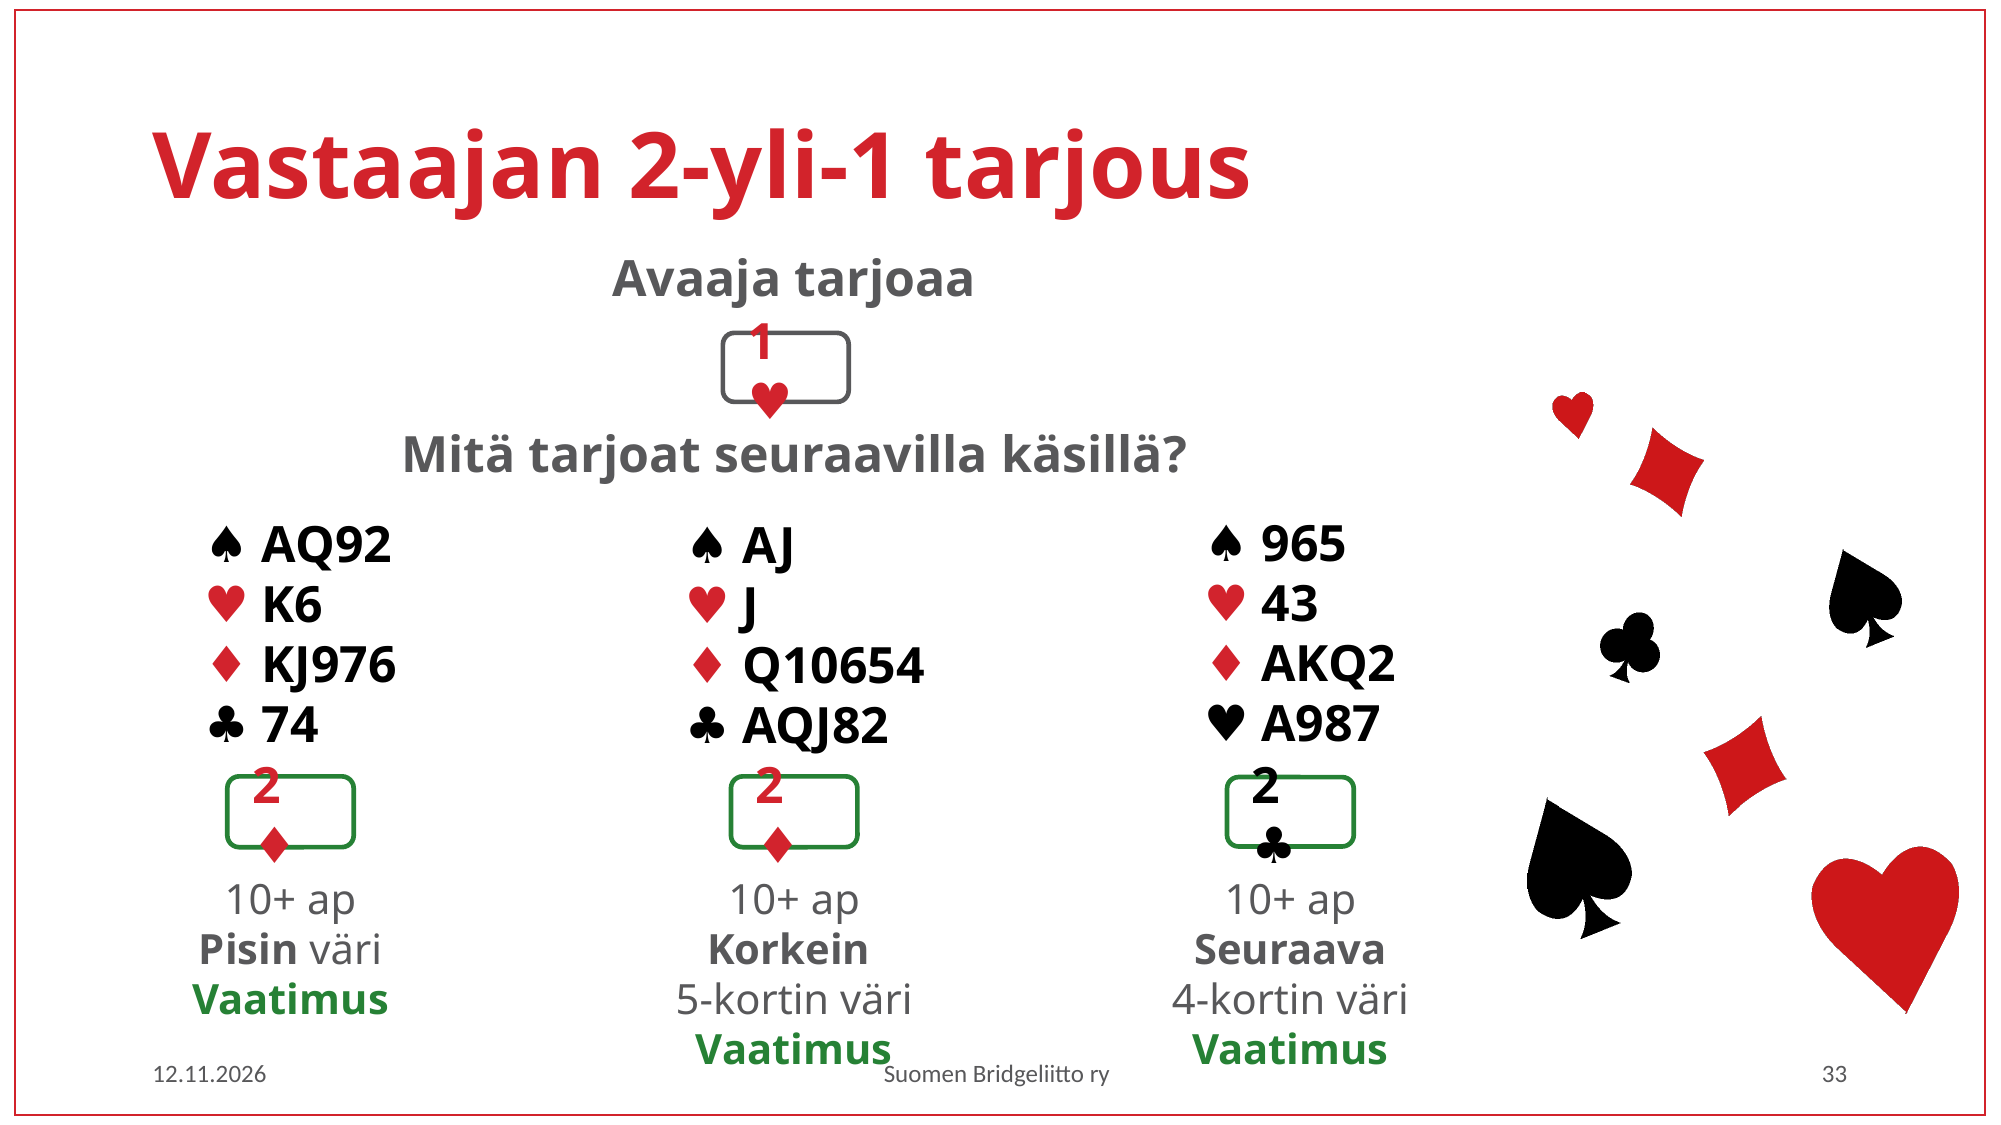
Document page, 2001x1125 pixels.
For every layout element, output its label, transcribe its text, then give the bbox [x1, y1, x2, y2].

text_box 10+ ap Pisin väri Vaatimus [177, 865, 404, 1031]
title Vastaajan 2-yli-1 tarjous [137, 59, 1863, 278]
text_box 2 ♦ [226, 775, 355, 849]
text_box ♠ AJ ♥ J ♦ Q10654 ♣ AQJ82 [669, 505, 940, 761]
text_box 2 ♦ [729, 775, 859, 849]
slide_number 33 [1412, 1042, 1863, 1103]
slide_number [137, 1042, 588, 1103]
text_box 2 ♣ [1225, 776, 1355, 848]
text_box 1 ♥ [721, 331, 850, 403]
text_box 10+ ap Seuraava 4-kortin väri Vaatimus [1157, 865, 1424, 1081]
text_box ♠ 965 ♥ 43 ♦ AKQ2 ♥ A987 [1188, 504, 1412, 760]
text_box ♠ AQ92 ♥ K6 ♦ KJ976 ♣ 74 [189, 504, 413, 761]
text_box 10+ ap Korkein 5-kortin väri Vaatimus [660, 865, 928, 1081]
footer Suomen Bridgeliitto ry [662, 1042, 1338, 1103]
picture [1527, 392, 1959, 1014]
text_box Avaaja tarjoaa [597, 238, 991, 314]
text_box Mitä tarjoat seuraavilla käsillä? [386, 414, 1202, 490]
